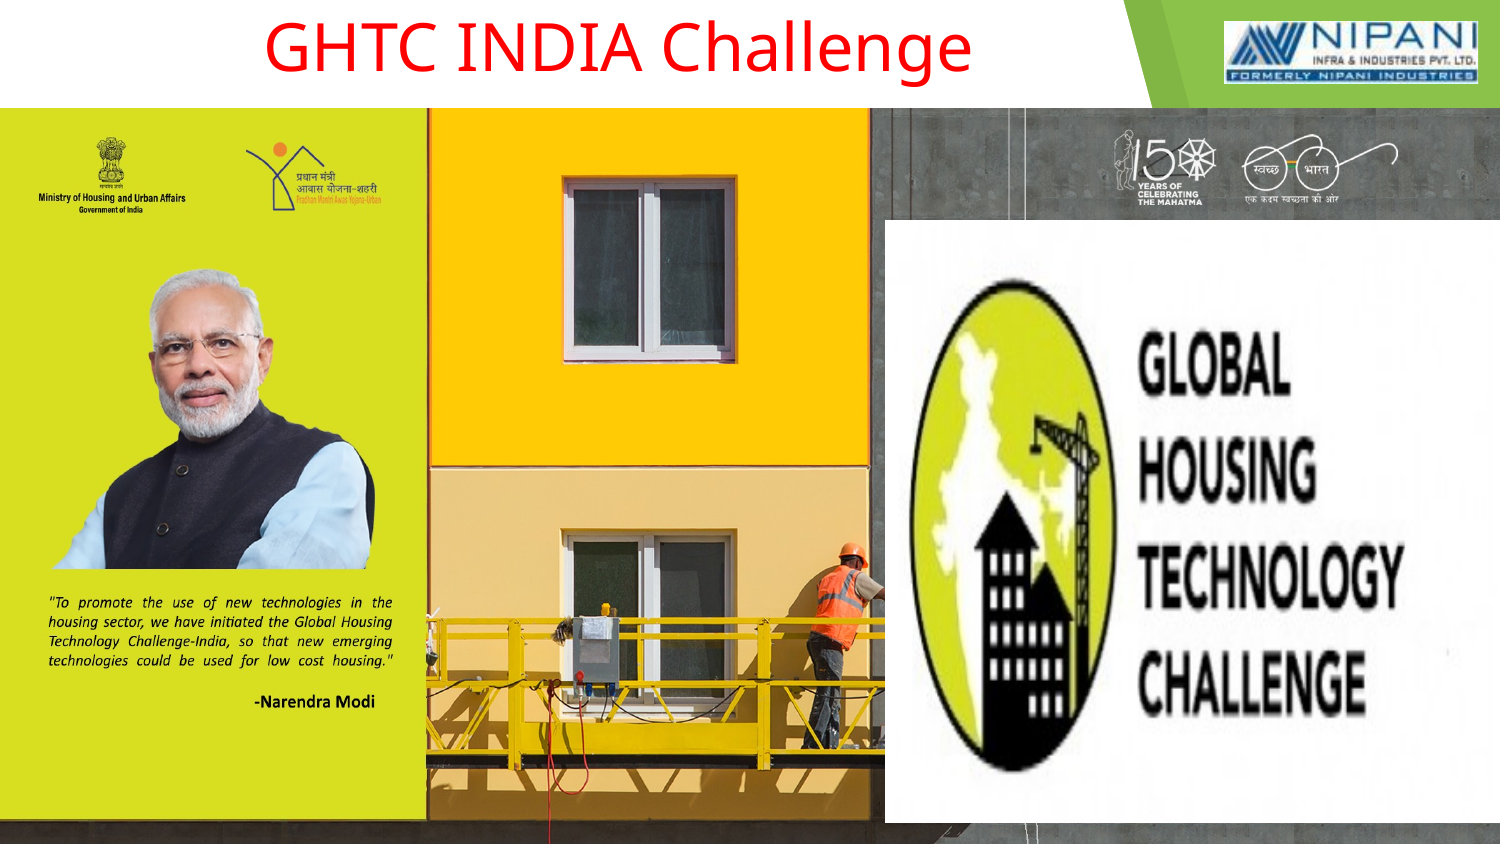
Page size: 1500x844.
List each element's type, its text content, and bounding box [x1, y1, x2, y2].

picture [0, 108, 1500, 844]
text_box GHTC INDIA Challenge [39, 0, 1199, 100]
picture [1224, 21, 1479, 84]
